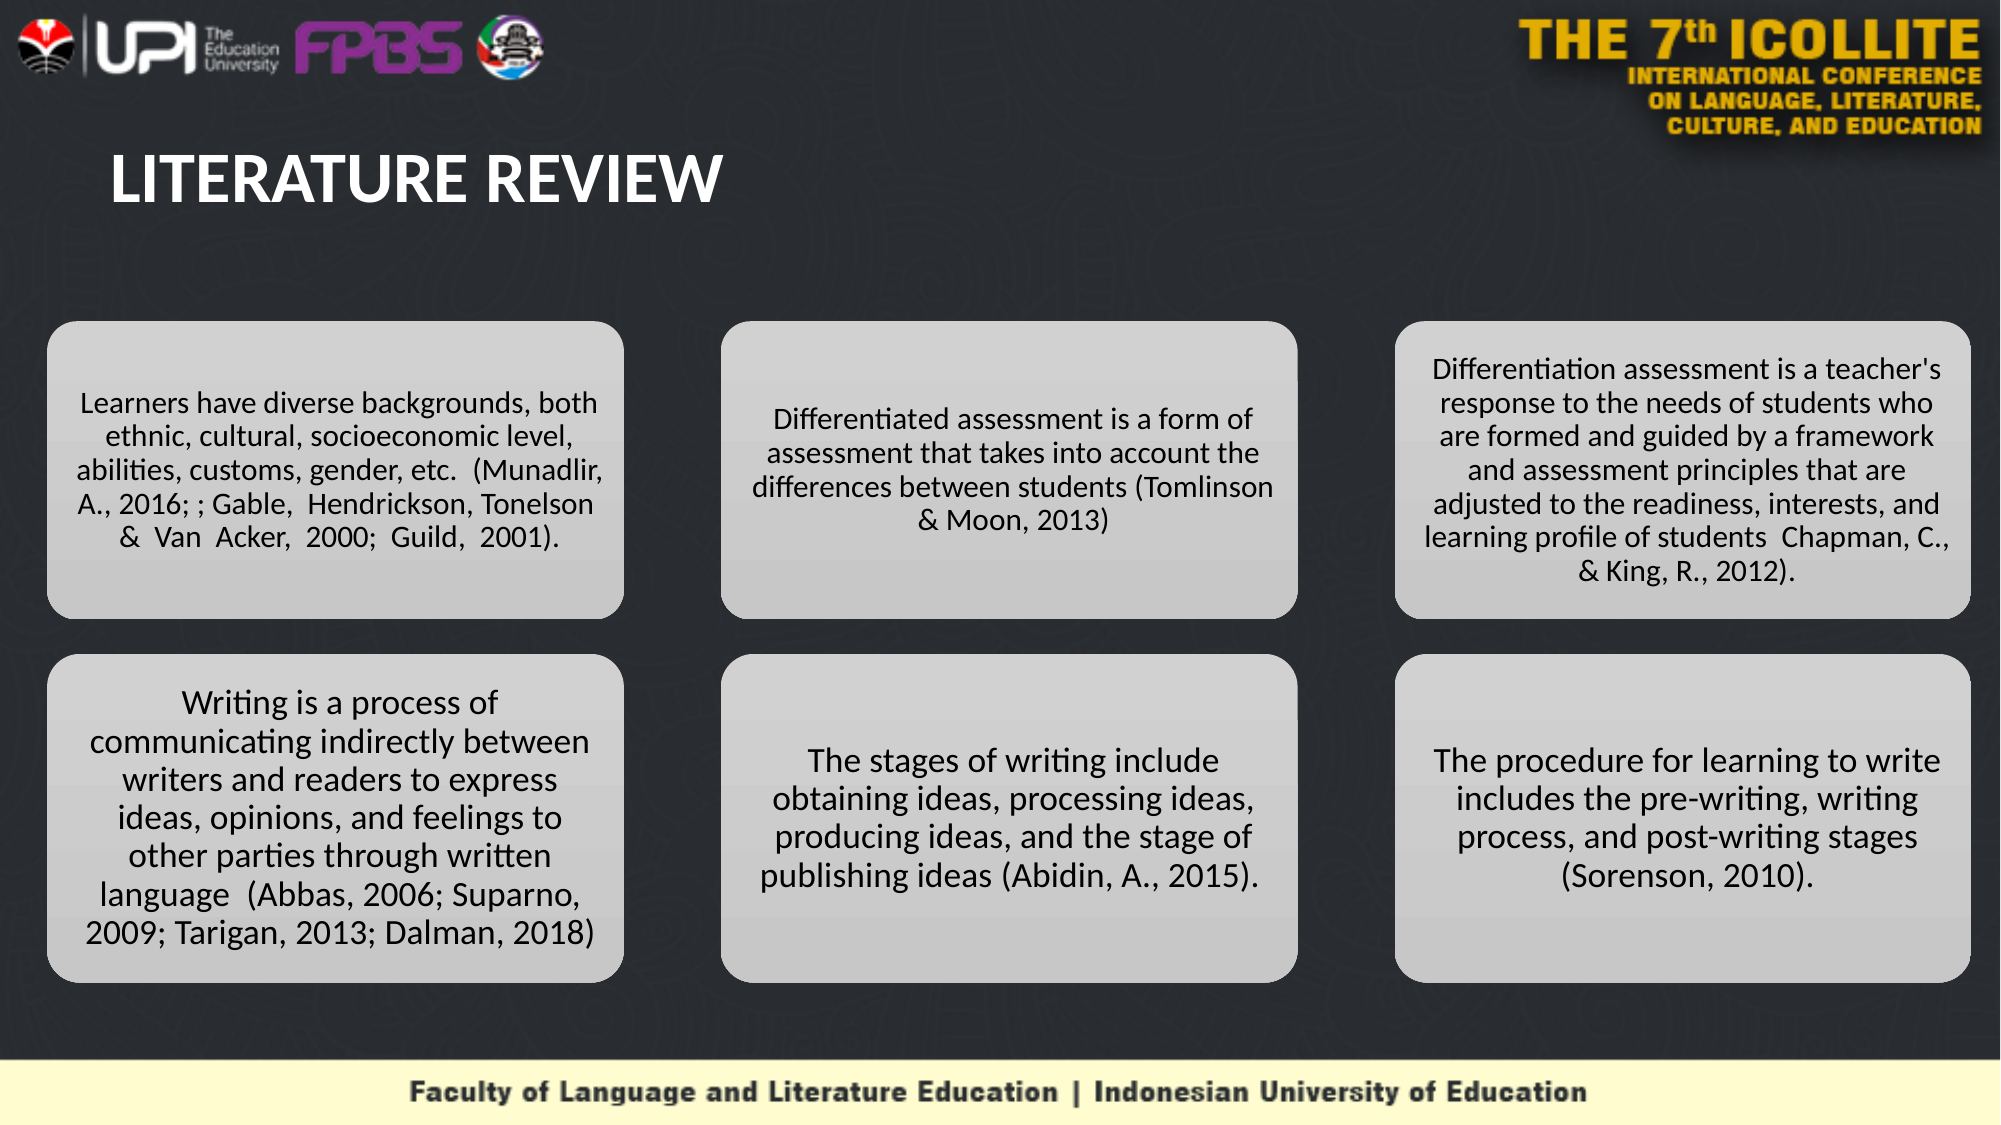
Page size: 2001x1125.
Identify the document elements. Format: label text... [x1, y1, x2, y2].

picture [0, 0, 2001, 1125]
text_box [45, 321, 1973, 620]
title LITERATURE REVIEW [95, 131, 1821, 226]
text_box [45, 653, 1973, 983]
